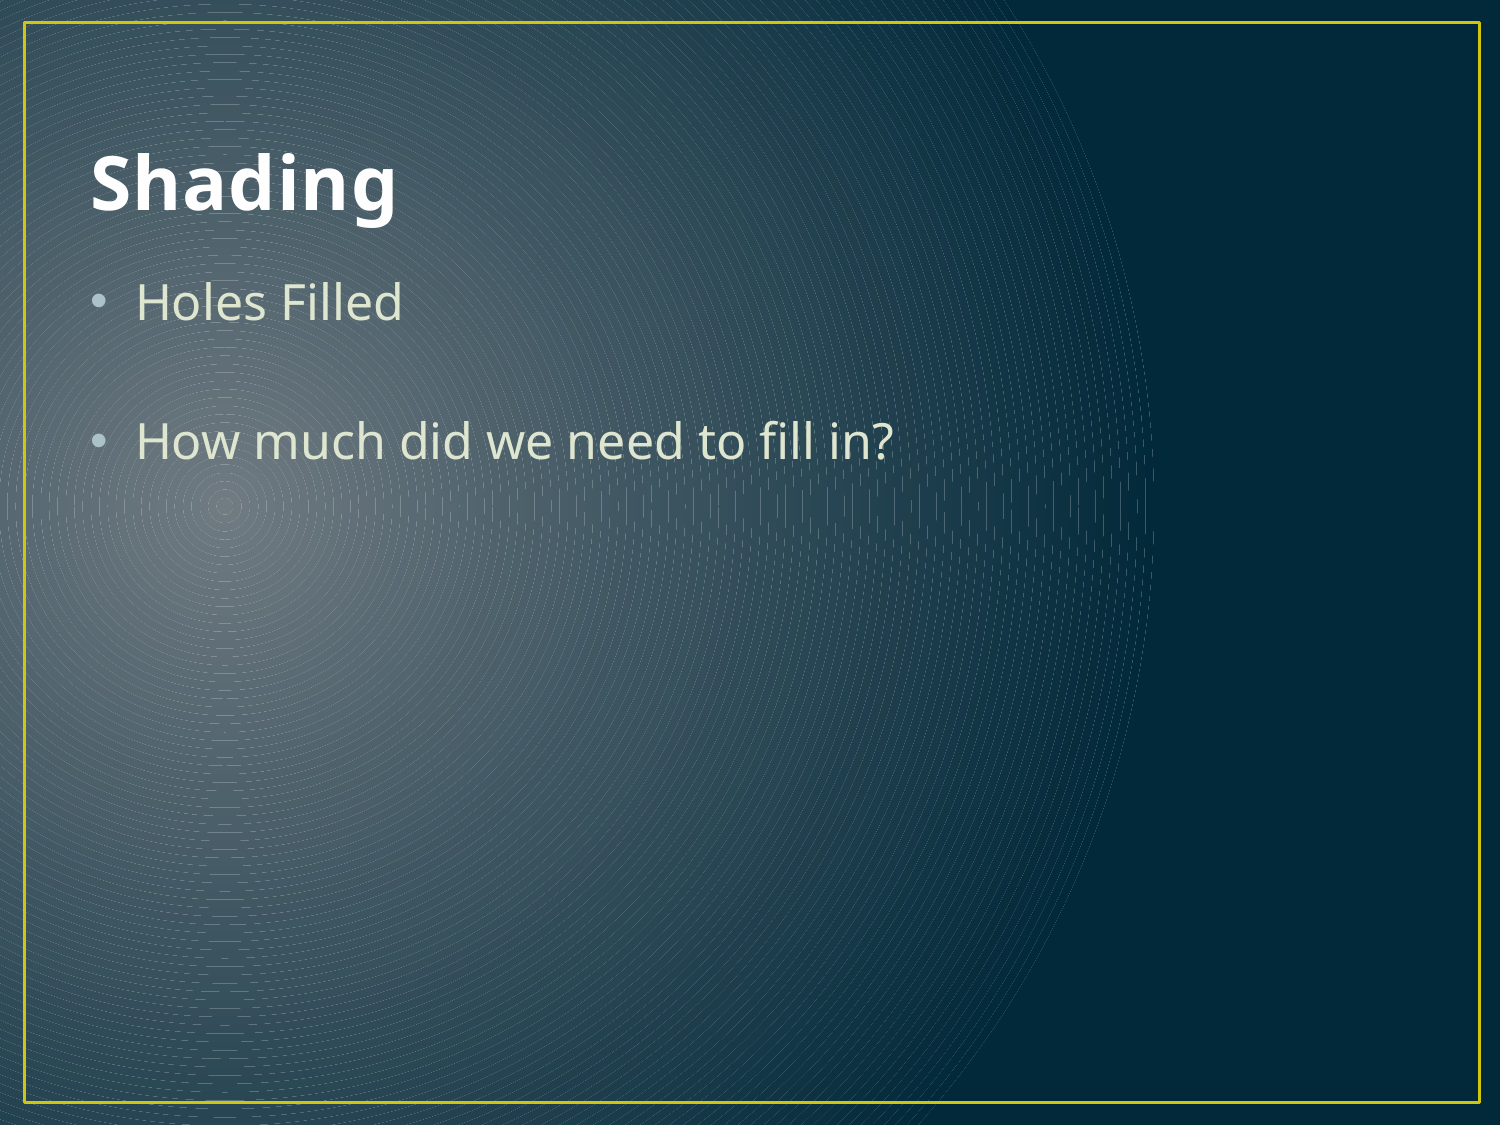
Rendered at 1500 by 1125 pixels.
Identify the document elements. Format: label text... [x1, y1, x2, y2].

title Shading [75, 45, 1425, 233]
